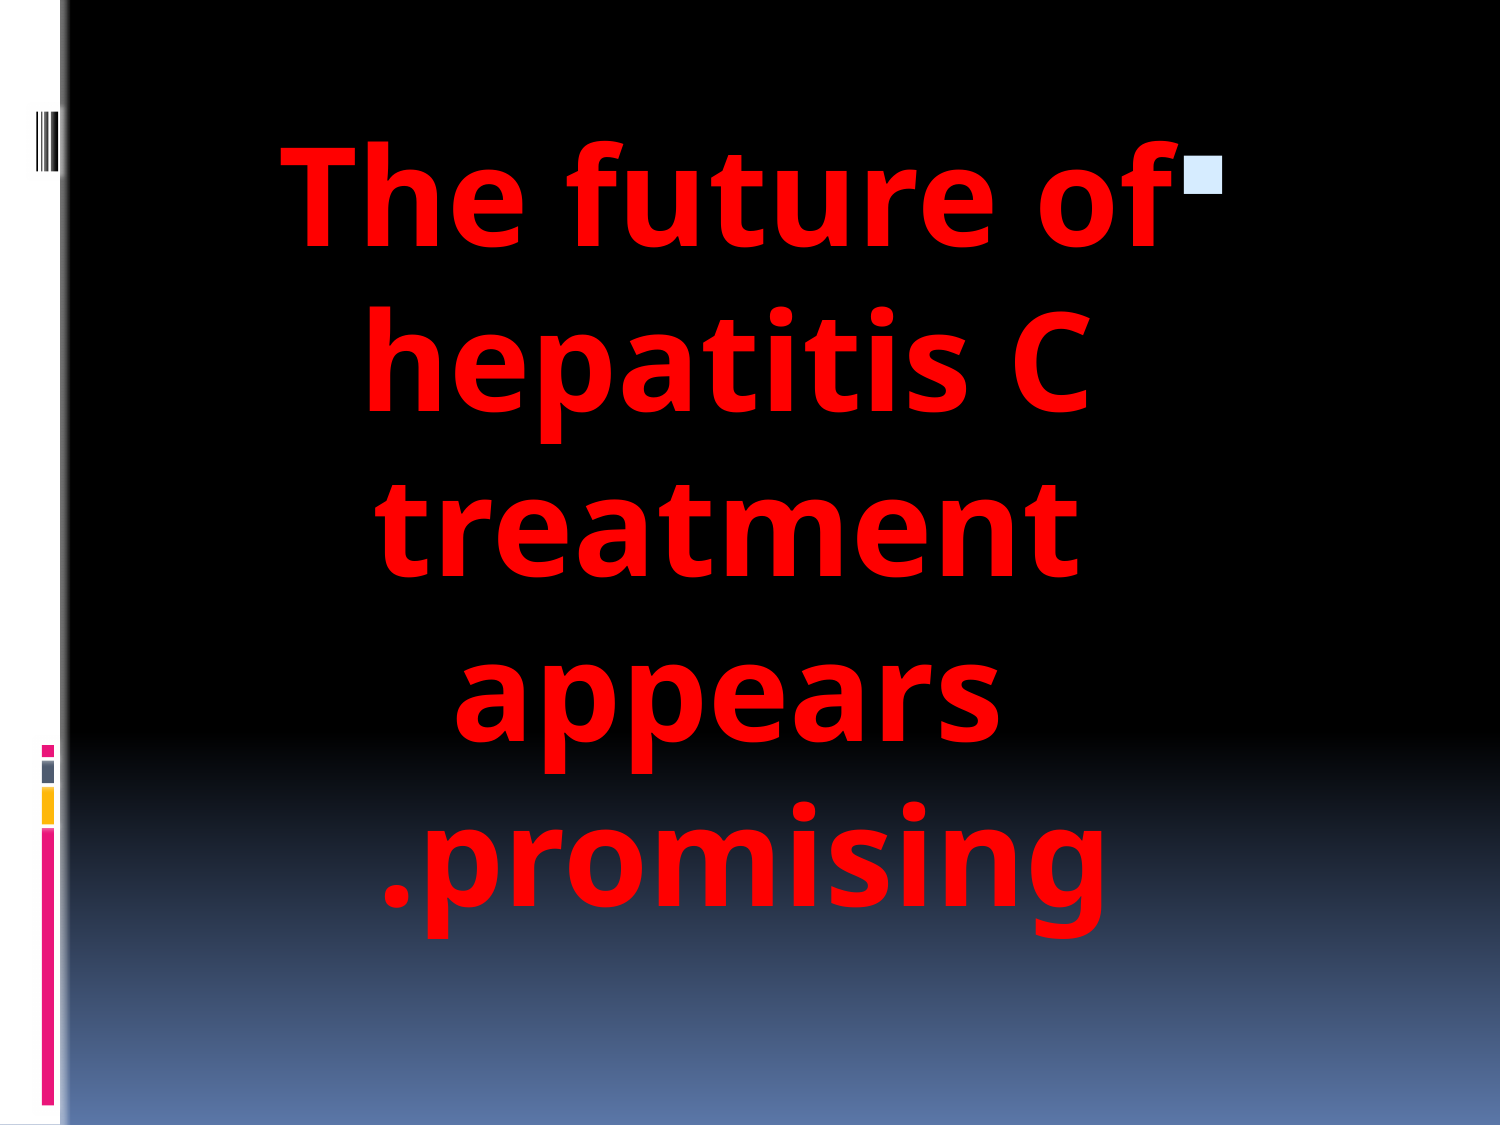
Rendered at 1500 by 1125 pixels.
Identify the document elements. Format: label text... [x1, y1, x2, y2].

list The future of hepatitis C treatment appears promising. [123, 101, 1399, 852]
